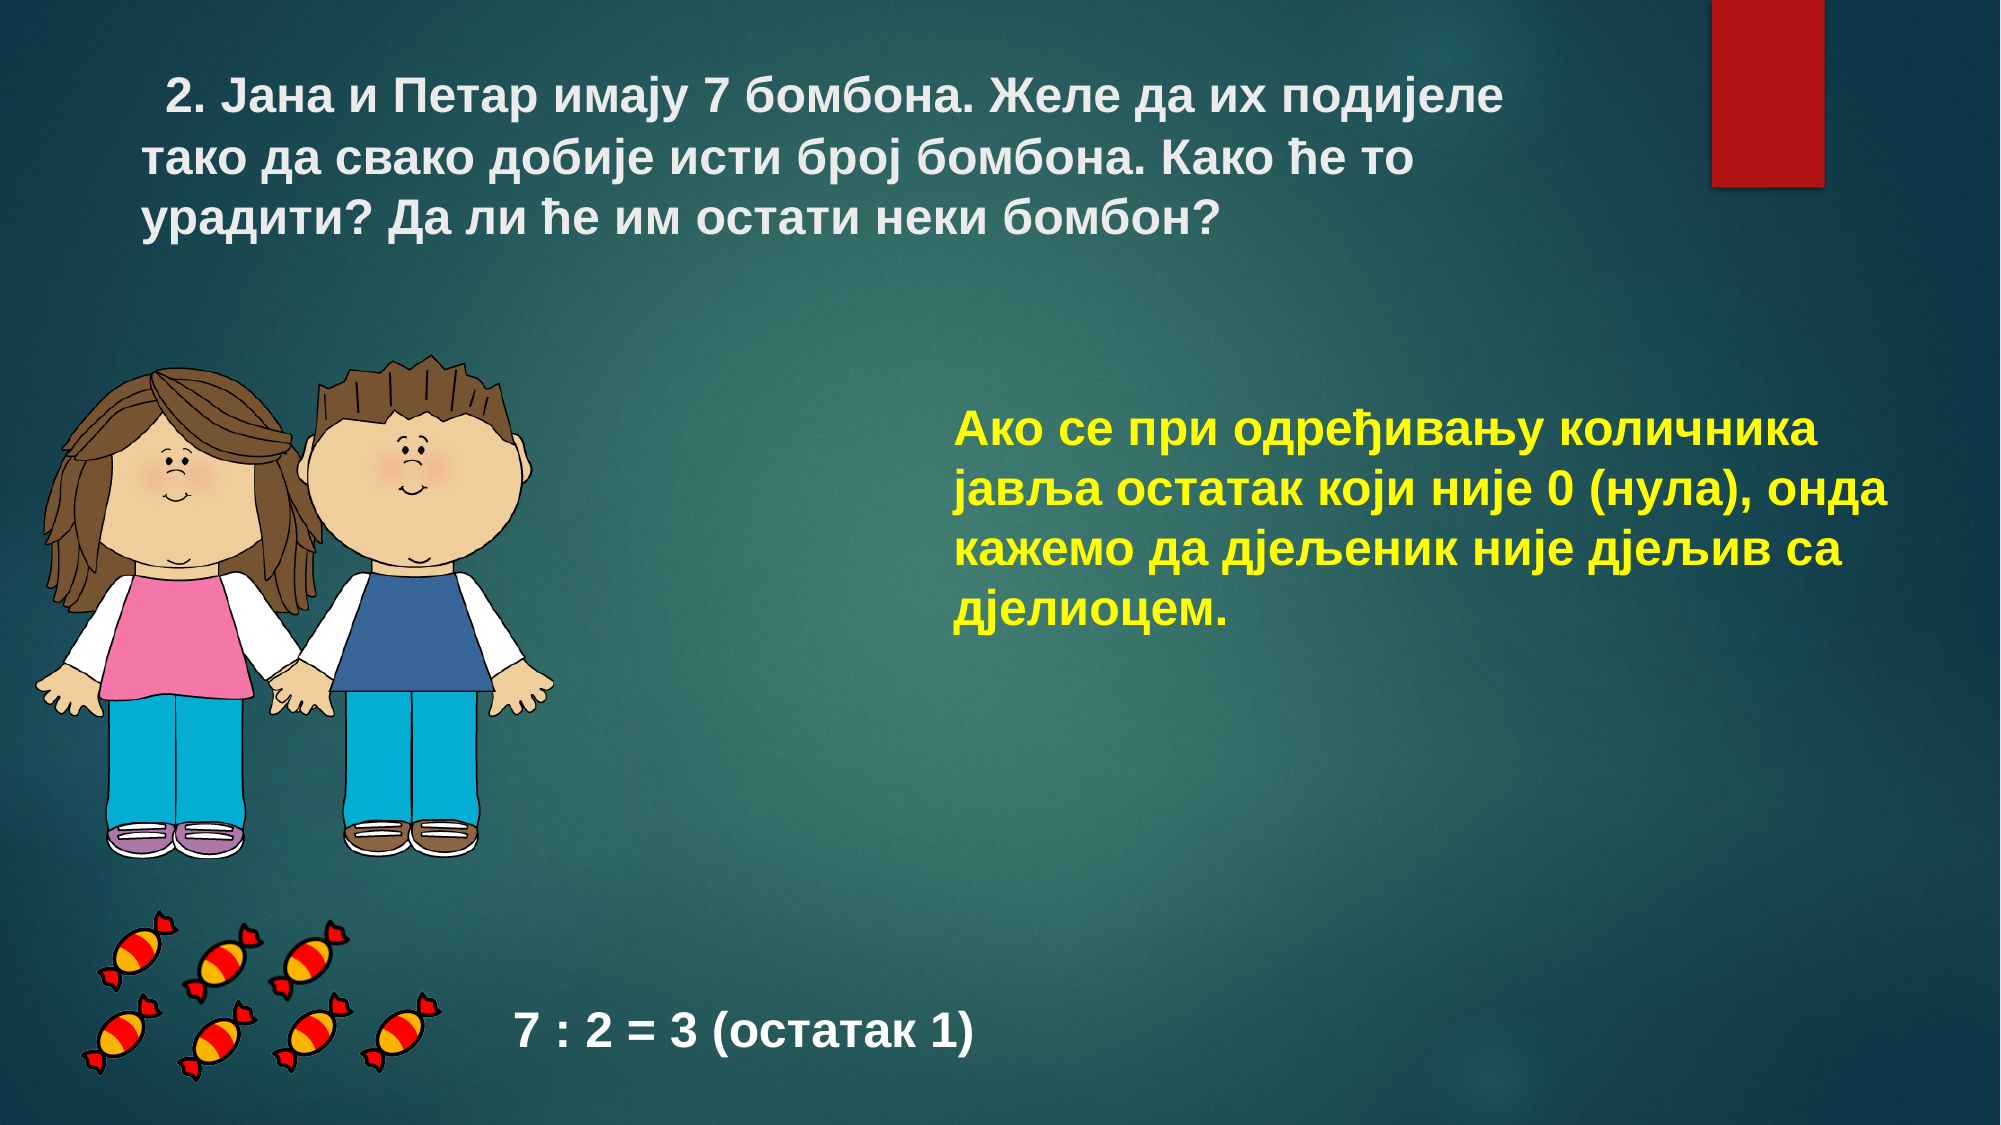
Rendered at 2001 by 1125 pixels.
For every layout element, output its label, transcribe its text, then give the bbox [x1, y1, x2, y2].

title 2. Јана и Петар имају 7 бомбона. Желе да их подијеле тако да свако добије исти број бомбона. Како ће то урадити? Да ли ће им остати неки бомбон? [0, 47, 1543, 345]
picture [0, 0, 2001, 1125]
text_box Ако се при одређивању количника јавља остатак који није 0 (нула), онда кажемо да дјељеник није дјељив са дјелиоцем. [938, 388, 1972, 644]
text_box 7 : 2 = 3 (остатак 1) [498, 990, 1435, 1065]
